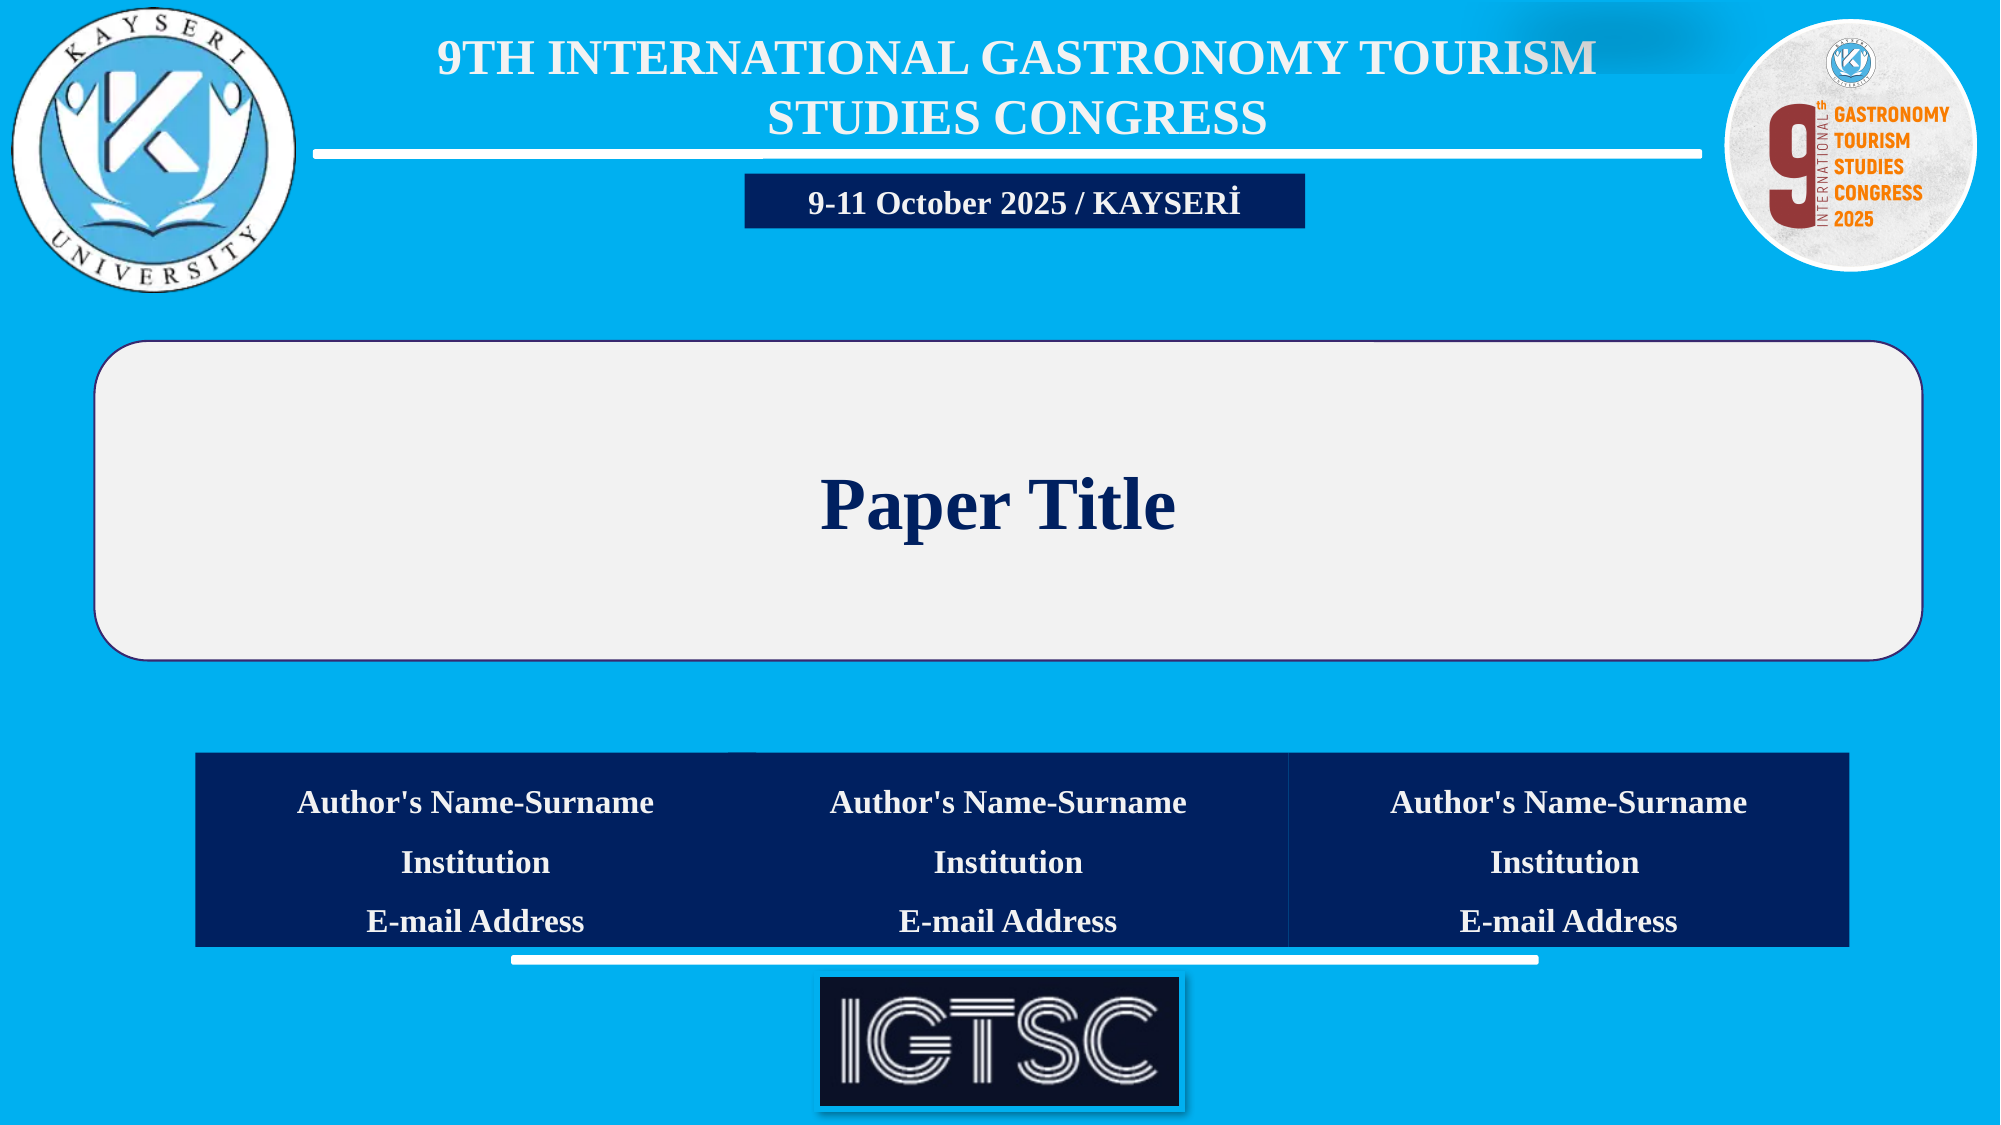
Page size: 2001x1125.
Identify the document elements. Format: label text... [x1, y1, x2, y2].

picture [12, 8, 295, 292]
picture [1725, 20, 1976, 271]
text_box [94, 17, 1923, 964]
picture [821, 978, 1178, 1105]
text_box Paper Title [84, 409, 94, 553]
